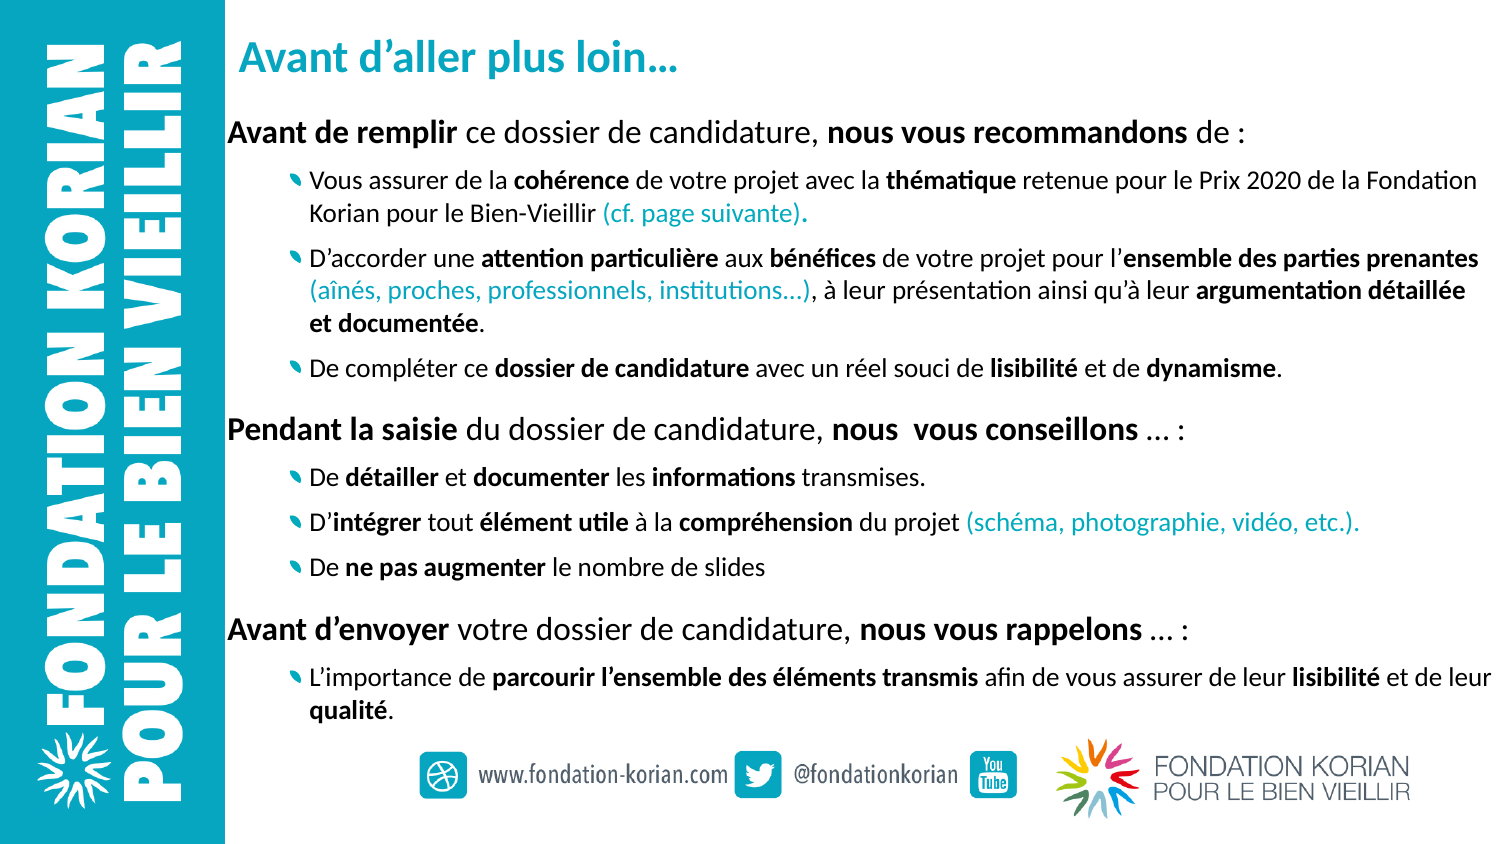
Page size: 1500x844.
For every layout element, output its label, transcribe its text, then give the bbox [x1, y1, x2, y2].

picture [285, 169, 306, 189]
picture [285, 356, 306, 376]
picture [285, 556, 306, 576]
picture [285, 466, 306, 486]
picture [0, 0, 1500, 844]
picture [285, 246, 306, 266]
picture [285, 666, 306, 686]
text_box Avant d’aller plus loin… [232, 37, 1477, 85]
picture [285, 511, 306, 531]
text_box Avant de remplir ce dossier de candidature, nous vous recommandons de : Vous assurer de la cohérence de votre projet avec la thématique retenue pour le Prix 2020 de la Fondation Korian pour le Bien-Vieillir (cf. page suivante). D’accorder une attention particulière aux bénéfices de votre projet pour l’ensemble des parties prenantes (aînés, proches, professionnels, institutions...), à leur présentation ainsi qu’à leur argumentation détaillée et documentée. De compléter ce dossier de candidature avec un réel souci de lisibilité et de dynamisme. Pendant la saisie du dossier de candidature, nous vous conseillons … : De détailler et documenter les informations transmises. D’intégrer tout élément utile à la compréhension du projet (schéma, photographie, vidéo, etc.). De ne pas augmenter le nombre de slides Avant d’envoyer votre dossier de candidature, nous vous rappelons … : L’importance de parcourir l’ensemble des éléments transmis afin de vous assurer de leur lisibilité et de leur qualité. [221, 110, 1500, 844]
